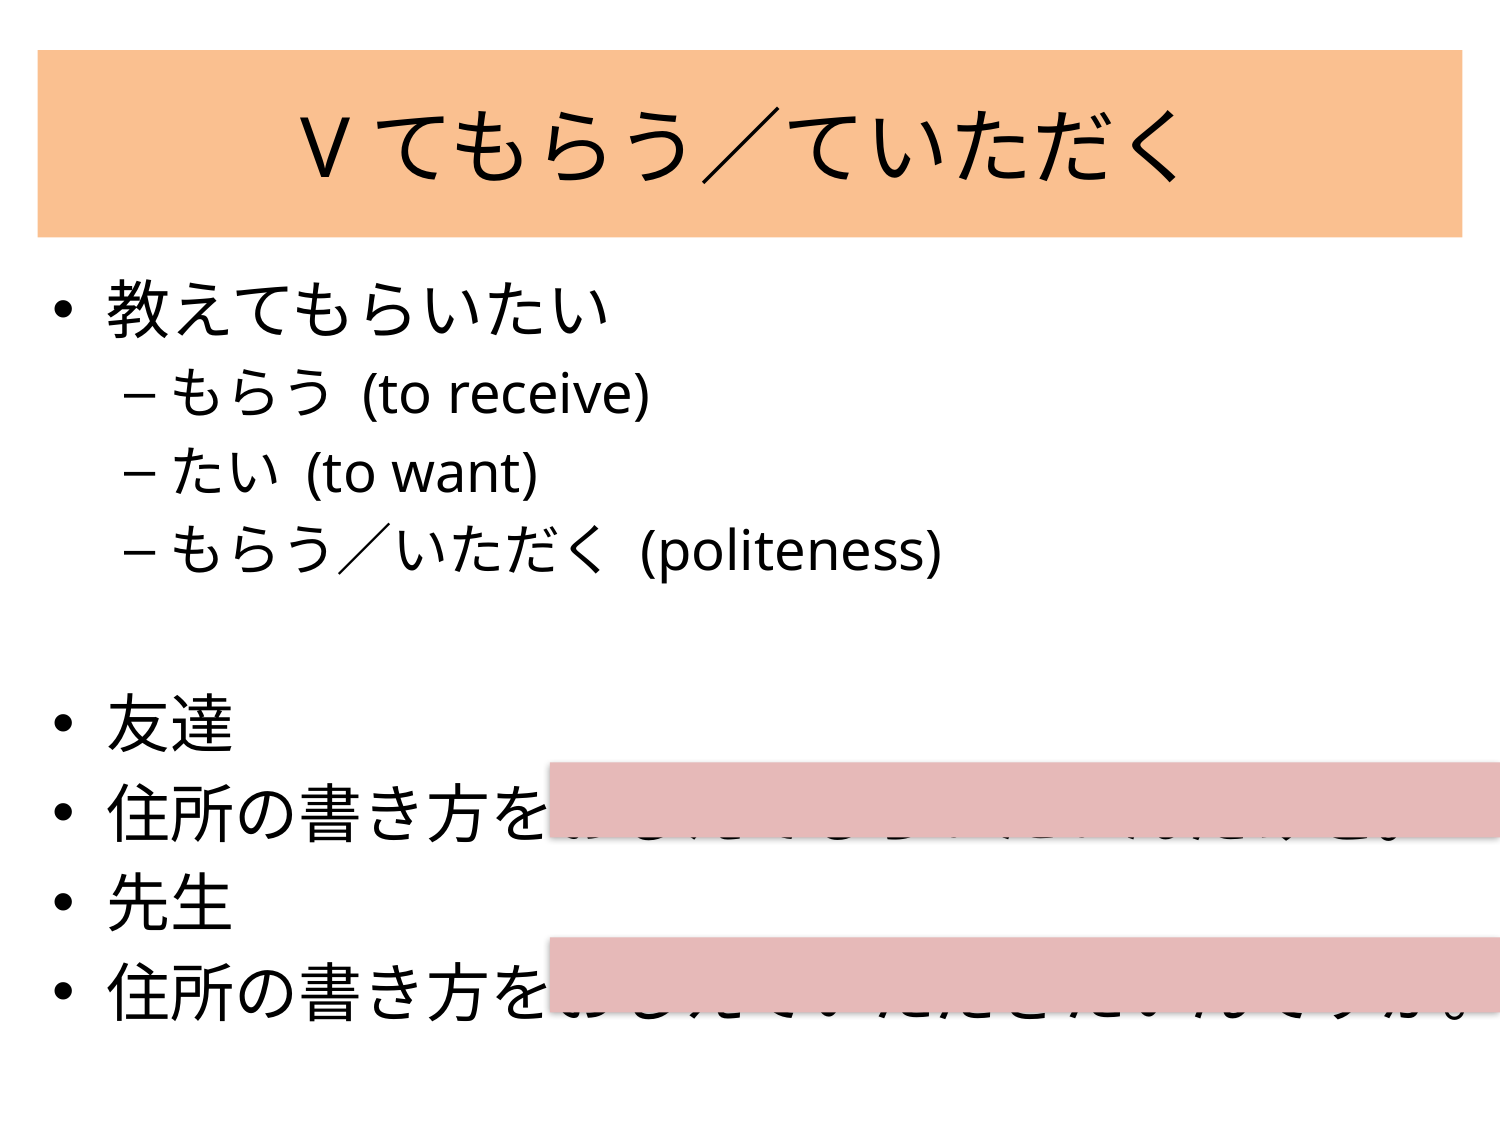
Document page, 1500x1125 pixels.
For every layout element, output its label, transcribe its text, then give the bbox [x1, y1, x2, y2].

title Vてもらう／ていただく [37, 50, 1463, 238]
text_box [549, 762, 1500, 838]
text_box [549, 937, 1500, 1013]
list 教えてもらいたい もらう (to receive) たい (to want) もらう／いただく (politeness) 友達 住所の書き方をおしえてもらいたいんだけど。 先生 住所の書き方をおしえていただきたいんですが。 [37, 262, 1463, 1088]
